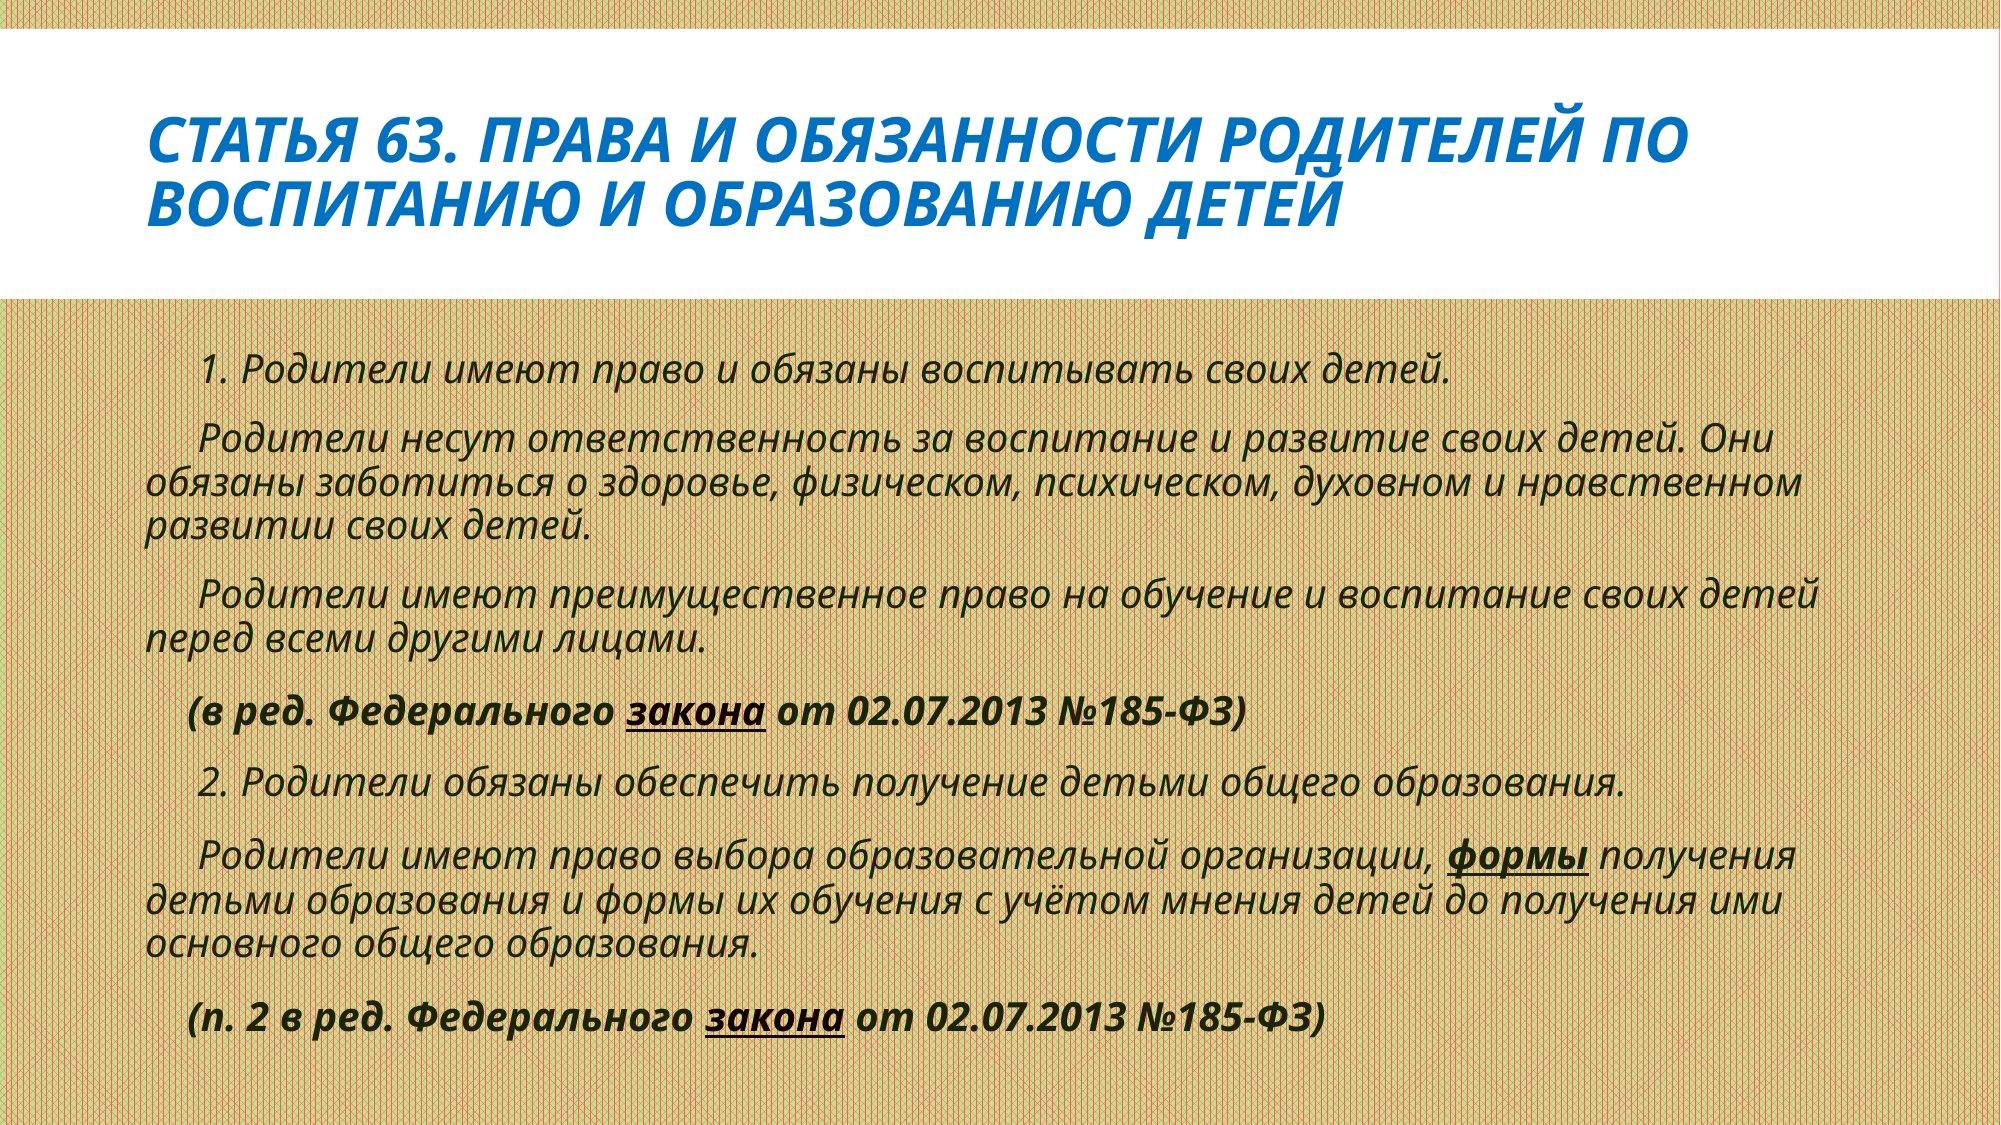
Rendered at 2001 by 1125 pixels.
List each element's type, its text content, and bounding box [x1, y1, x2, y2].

title Статья 63. Права и обязанности родителей по воспитанию и образованию детей [93, 67, 1735, 296]
list 1. Родители имеют право и обязаны воспитывать своих детей. Родители несут ответственность за воспитание и развитие своих детей. Они обязаны заботиться о здоровье, физическом, психическом, духовном и нравственном развитии своих детей. Родители имеют преимущественное право на обучение и воспитание своих детей перед всеми другими лицами. (в ред. Федерального закона от 02.07.2013 №185-ФЗ) 2. Родители обязаны обеспечить получение детьми общего образования. Родители имеют право выбора образовательной организации, формы получения детьми образования и формы их обучения с учётом мнения детей до получения ими основного общего образования. (п. 2 в ред. Федерального закона от 02.07.2013 №185-ФЗ) [130, 341, 1856, 1056]
